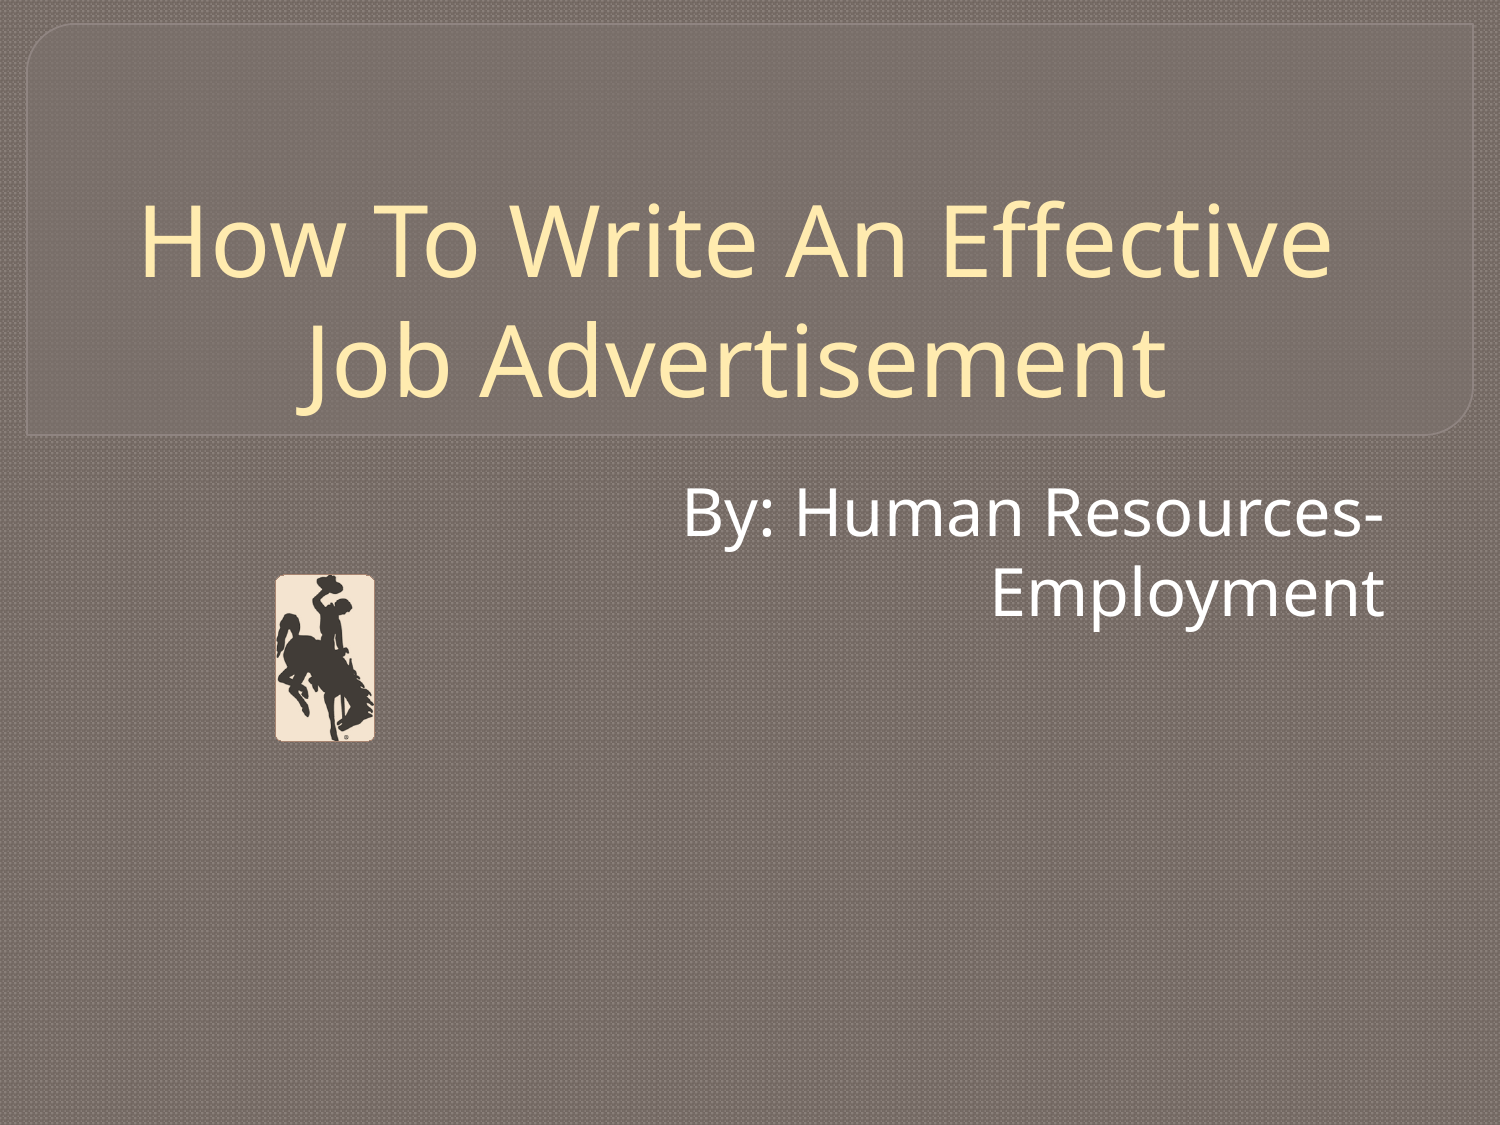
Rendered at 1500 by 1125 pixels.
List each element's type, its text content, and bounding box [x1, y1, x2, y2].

title How To Write An Effective Job Advertisement [76, 62, 1427, 425]
subtitle By: Human Resources-Employment [350, 462, 1427, 750]
picture [274, 574, 376, 742]
